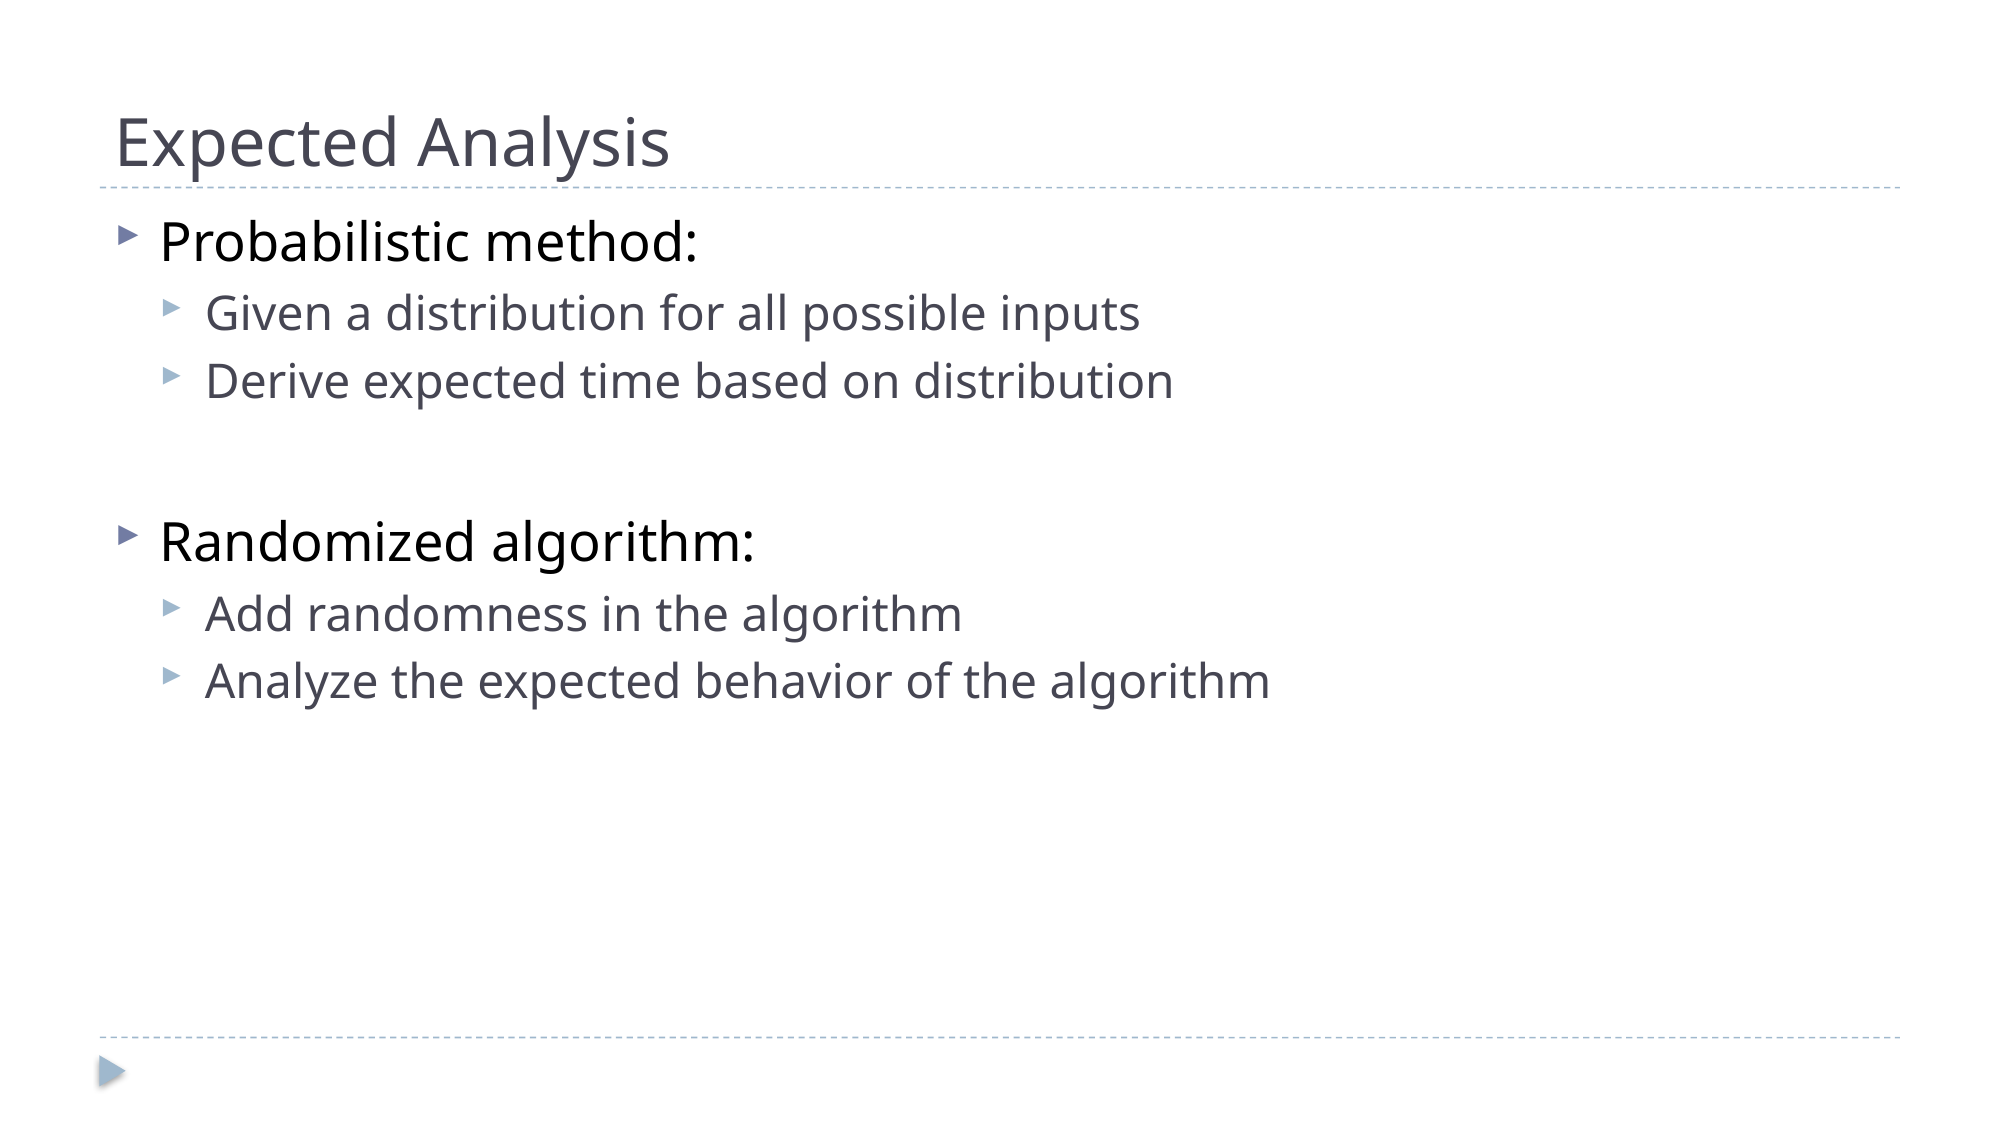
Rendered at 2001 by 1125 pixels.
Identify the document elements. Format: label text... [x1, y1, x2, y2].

title Expected Analysis [99, 24, 1901, 188]
list Probabilistic method: Given a distribution for all possible inputs Derive expected time based on distribution Randomized algorithm: Add randomness in the algorithm Analyze the expected behavior of the algorithm [99, 199, 1901, 1011]
